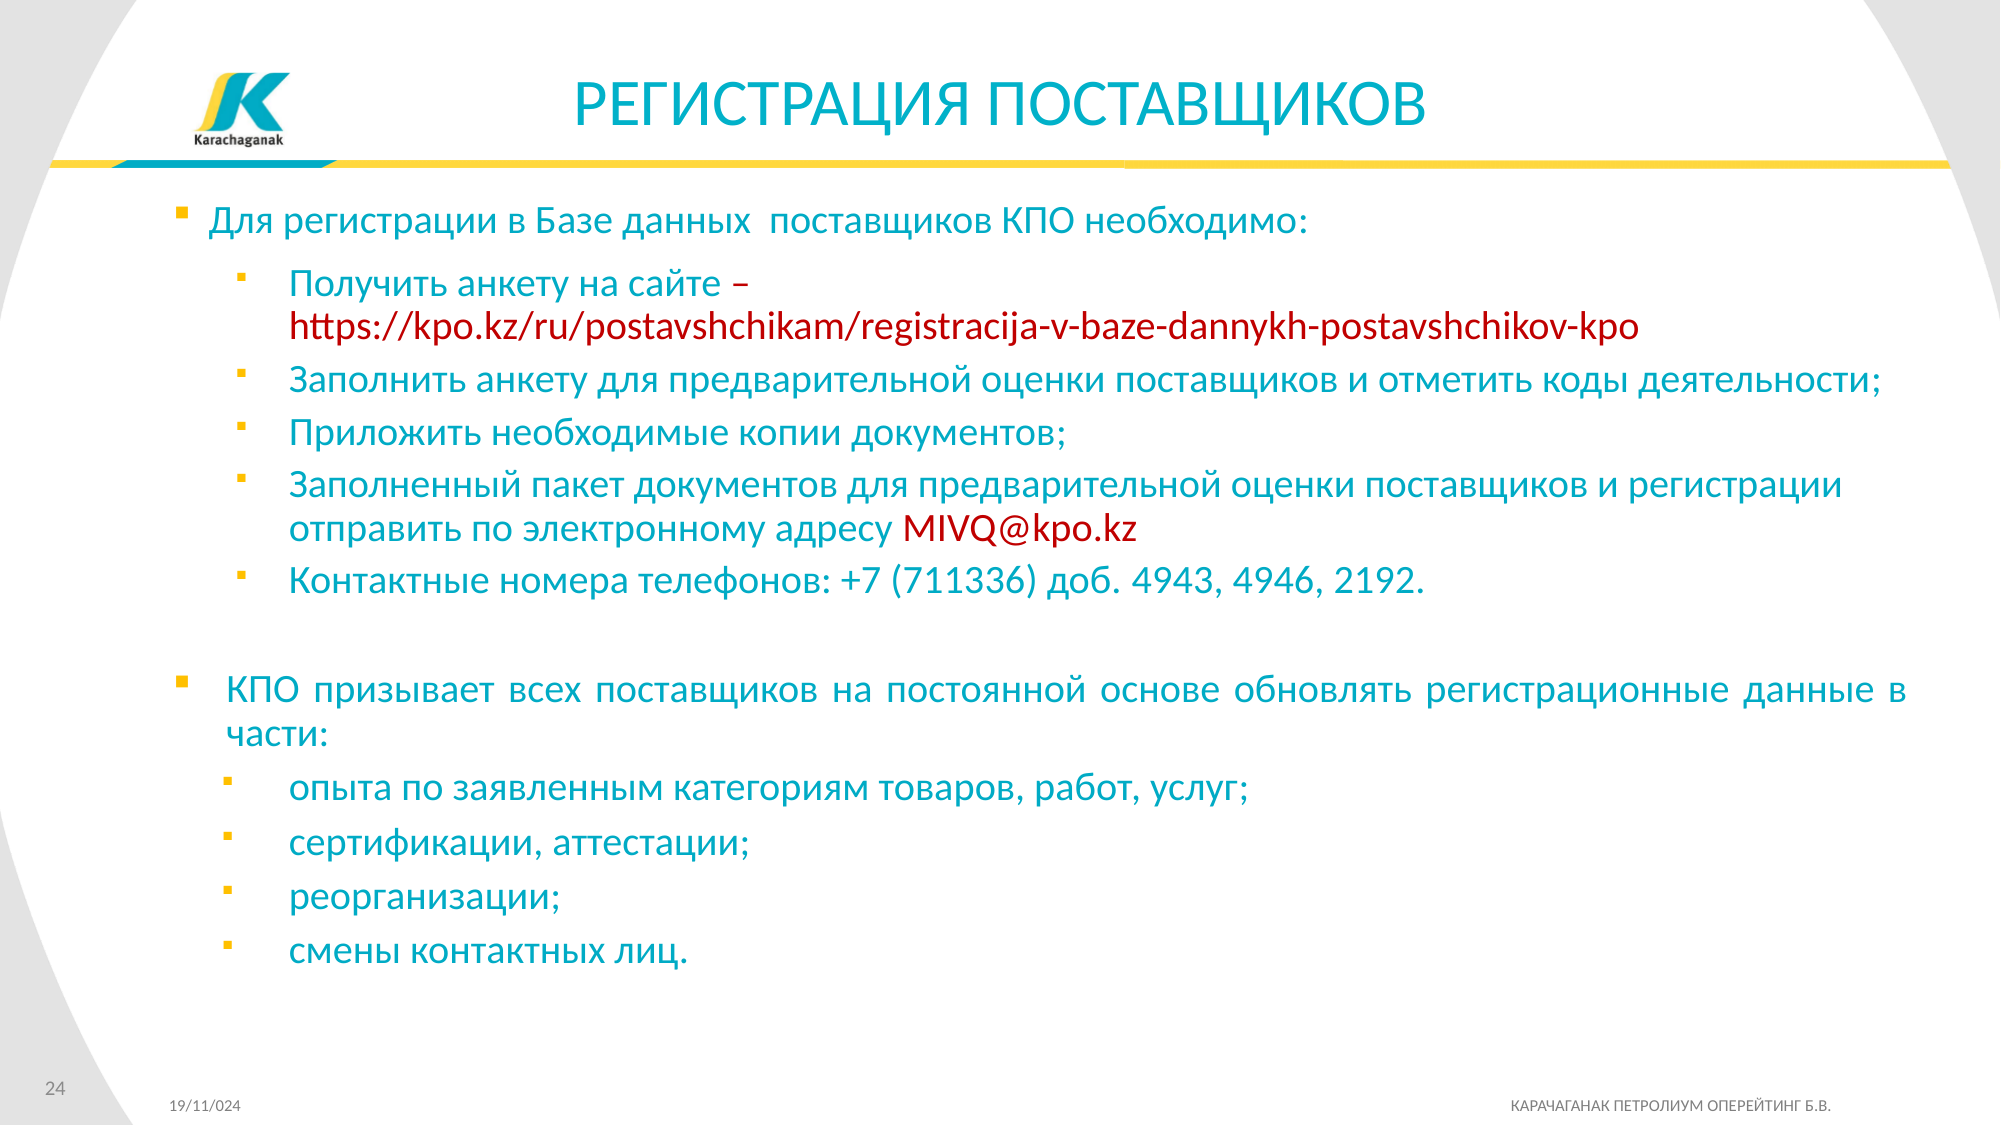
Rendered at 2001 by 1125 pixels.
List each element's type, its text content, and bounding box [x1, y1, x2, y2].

picture [0, 0, 2000, 1084]
text_box Для регистрации в Базе данных поставщиков КПО необходимо: Получить анкету на сайте – https://kpo.kz/ru/postavshchikam/registracija-v-baze-dannykh-postavshchikov-kpo Заполнить анкету для предварительной оценки поставщиков и отметить коды деятельности; Приложить необходимые копии документов; Заполненный пакет документов для предварительной оценки поставщиков и регистрации отправить по электронному адресу MIVQ@kpo.kz Контактные номера телефонов: +7 (711336) доб. 4943, 4946, 2192. КПО призывает всех поставщиков на постоянной основе обновлять регистрационные данные в части: опыта по заявленным категориям товаров, работ, услуг; сертификации, аттестации; реорганизации; смены контактных лиц. [158, 190, 1924, 1017]
text_box РЕГИСТРАЦИЯ ПОСТАВЩИКОВ [1, 51, 2000, 166]
slide_number 24 [0, 1066, 81, 1125]
footer 19/11/024 КАРАЧАГАНАК ПЕТРОЛИУМ ОПЕРЕЙТИНГ Б.В. [1, 1084, 2000, 1125]
